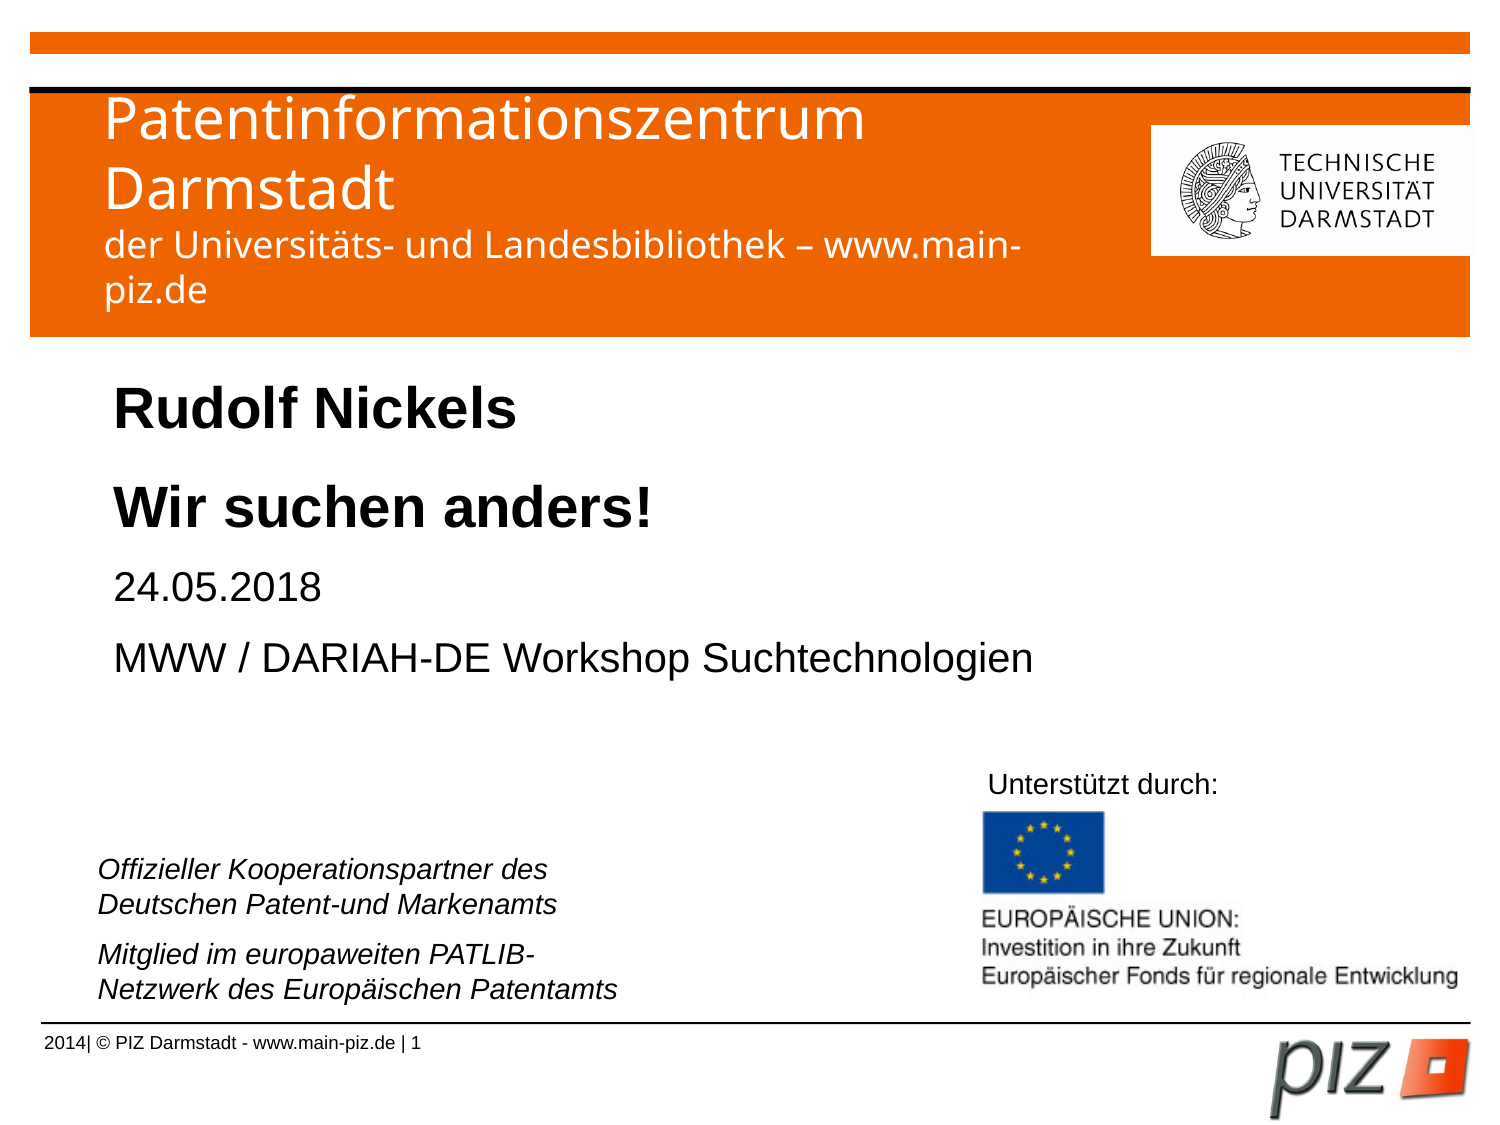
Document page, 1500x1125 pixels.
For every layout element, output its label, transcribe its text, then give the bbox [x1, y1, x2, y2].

picture [1151, 125, 1477, 256]
text_box 2014| © PIZ Darmstadt - www.main-piz.de | 1 [29, 1023, 821, 1061]
text_box Rudolf Nickels Wir suchen anders! 24.05.2018 MWW / DARIAH-DE Workshop Suchtechnologien [98, 362, 1456, 688]
picture [1253, 1034, 1478, 1125]
picture [980, 811, 1459, 1019]
text_box [29, 91, 1471, 338]
title Patentinformationszentrum Darmstadt der Universitäts- und Landesbibliothek – www.main-piz.de [88, 113, 1130, 280]
text_box Offizieller Kooperationspartner des Deutschen Patent-und Markenamts Mitglied im europaweiten PATLIB-Netzwerk des Europäischen Patentamts [83, 843, 671, 1013]
text_box [29, 31, 1471, 55]
text_box Unterstützt durch: [972, 757, 1331, 808]
